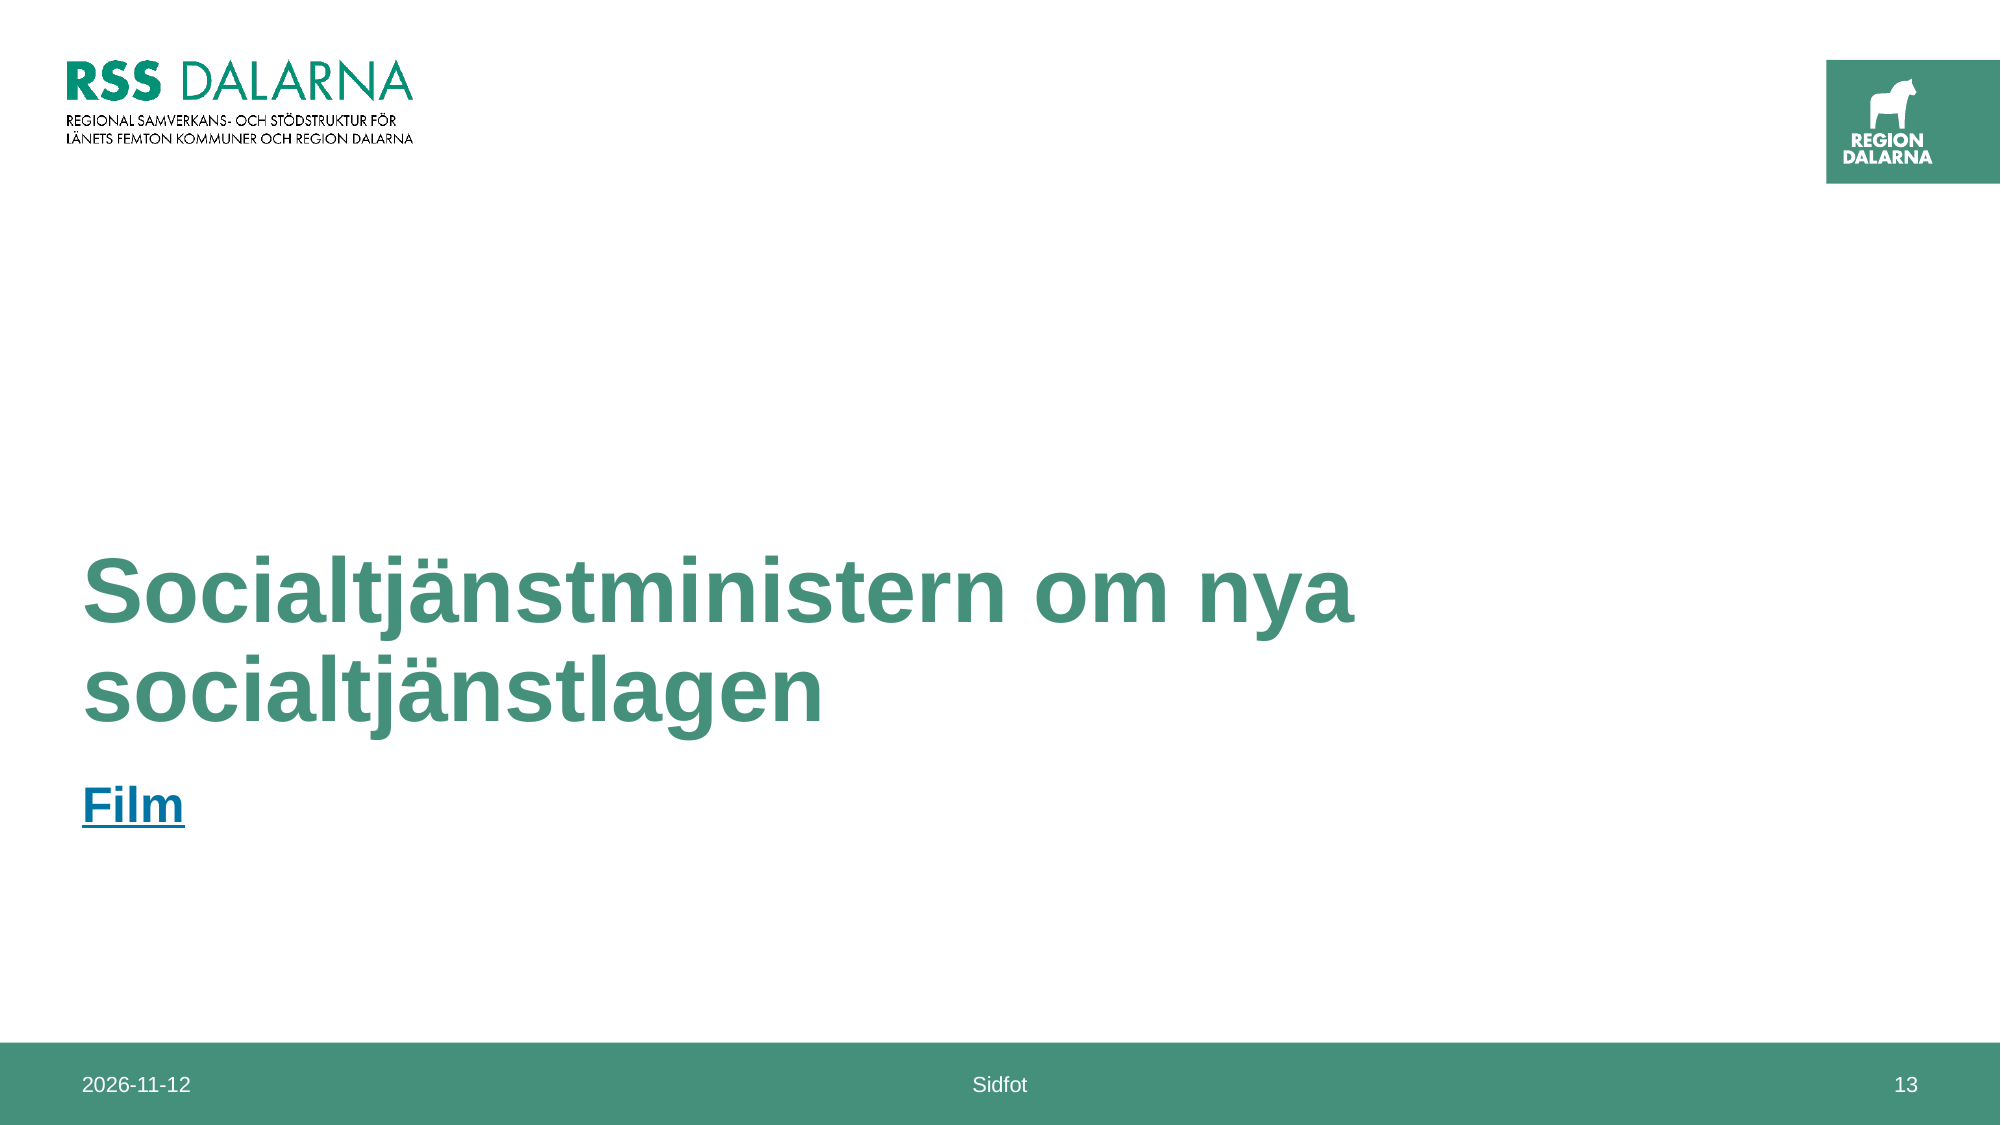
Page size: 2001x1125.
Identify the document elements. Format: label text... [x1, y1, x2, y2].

list Film [67, 752, 1931, 999]
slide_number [66, 1042, 588, 1125]
slide_number 13 [1412, 1042, 1933, 1125]
footer Sidfot [662, 1042, 1338, 1125]
picture [67, 59, 413, 144]
title Socialtjänstministern om nya socialtjänstlagen [67, 280, 1931, 749]
